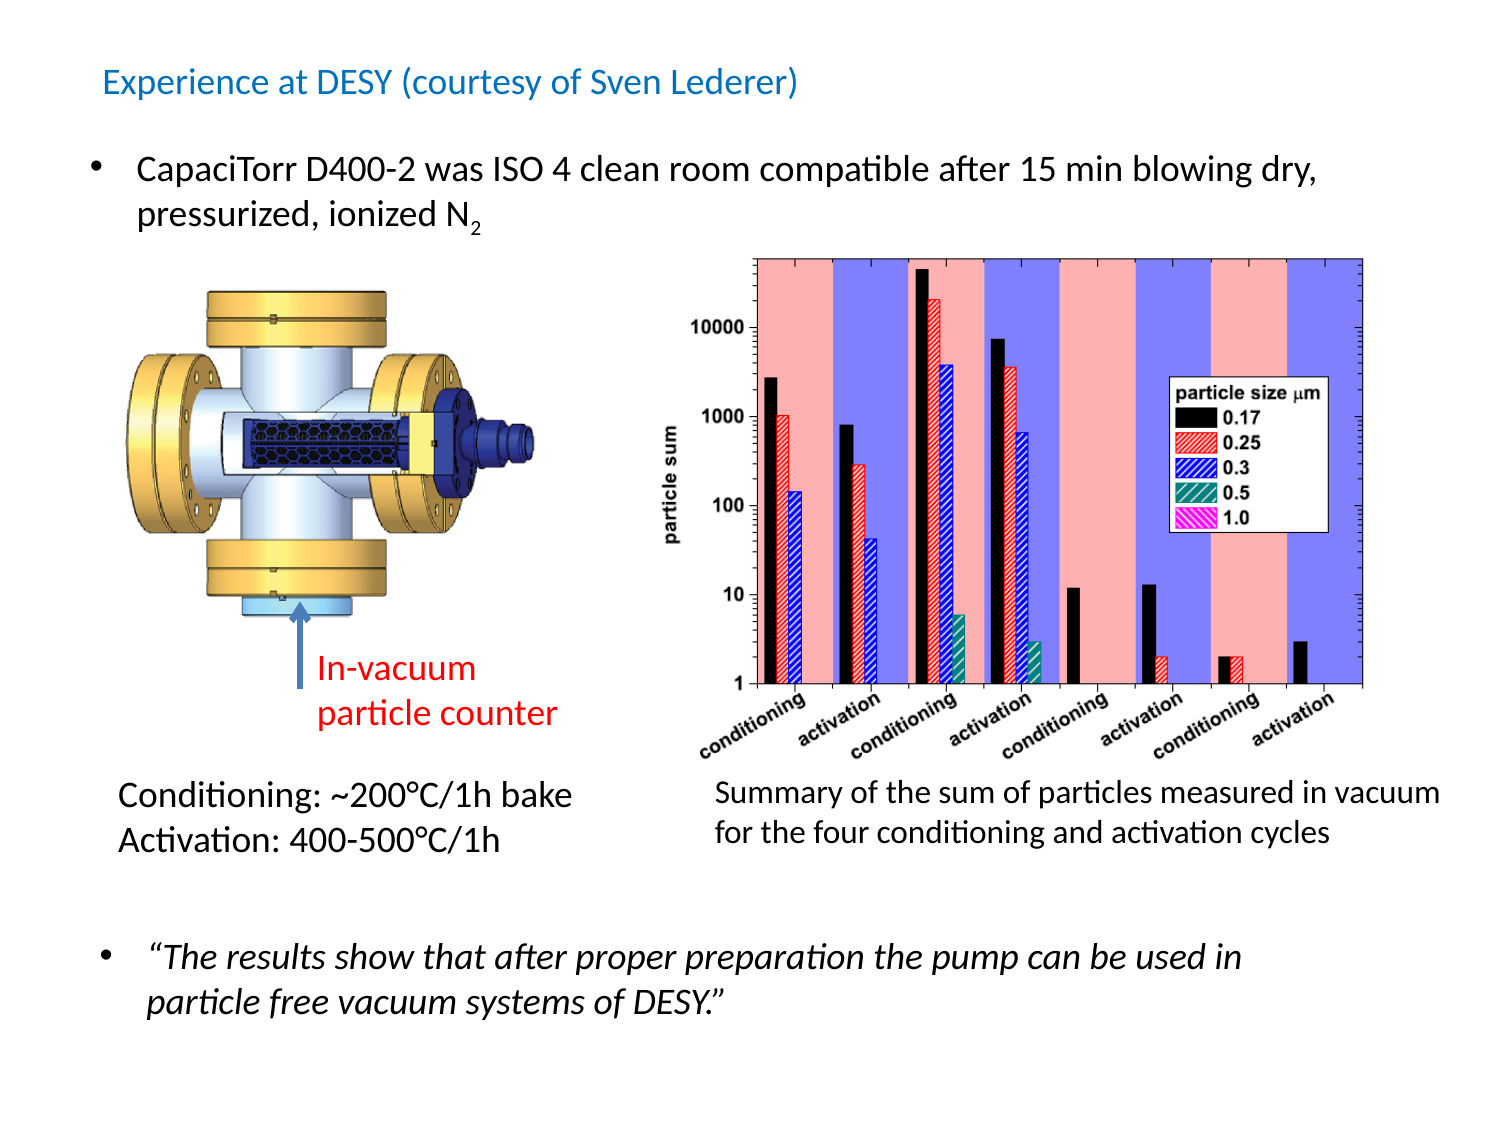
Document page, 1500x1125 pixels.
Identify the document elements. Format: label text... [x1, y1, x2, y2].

text_box CapaciTorr D400-2 was ISO 4 clean room compatible after 15 min blowing dry, pressurized, ionized N2 [75, 136, 1463, 248]
text_box Summary of the sum of particles measured in vacuum for the four conditioning and activation cycles [699, 762, 1475, 858]
text_box Experience at DESY (courtesy of Sven Lederer) [87, 49, 1388, 110]
text_box “The results show that after proper preparation the pump can be used in particle free vacuum systems of DESY.” [84, 924, 1273, 1030]
picture [99, 262, 555, 633]
picture [625, 224, 1388, 781]
text_box Conditioning: ~200°C/1h bake Activation: 400-500°C/1h [103, 762, 616, 868]
text_box In-vacuum particle counter [302, 635, 613, 741]
